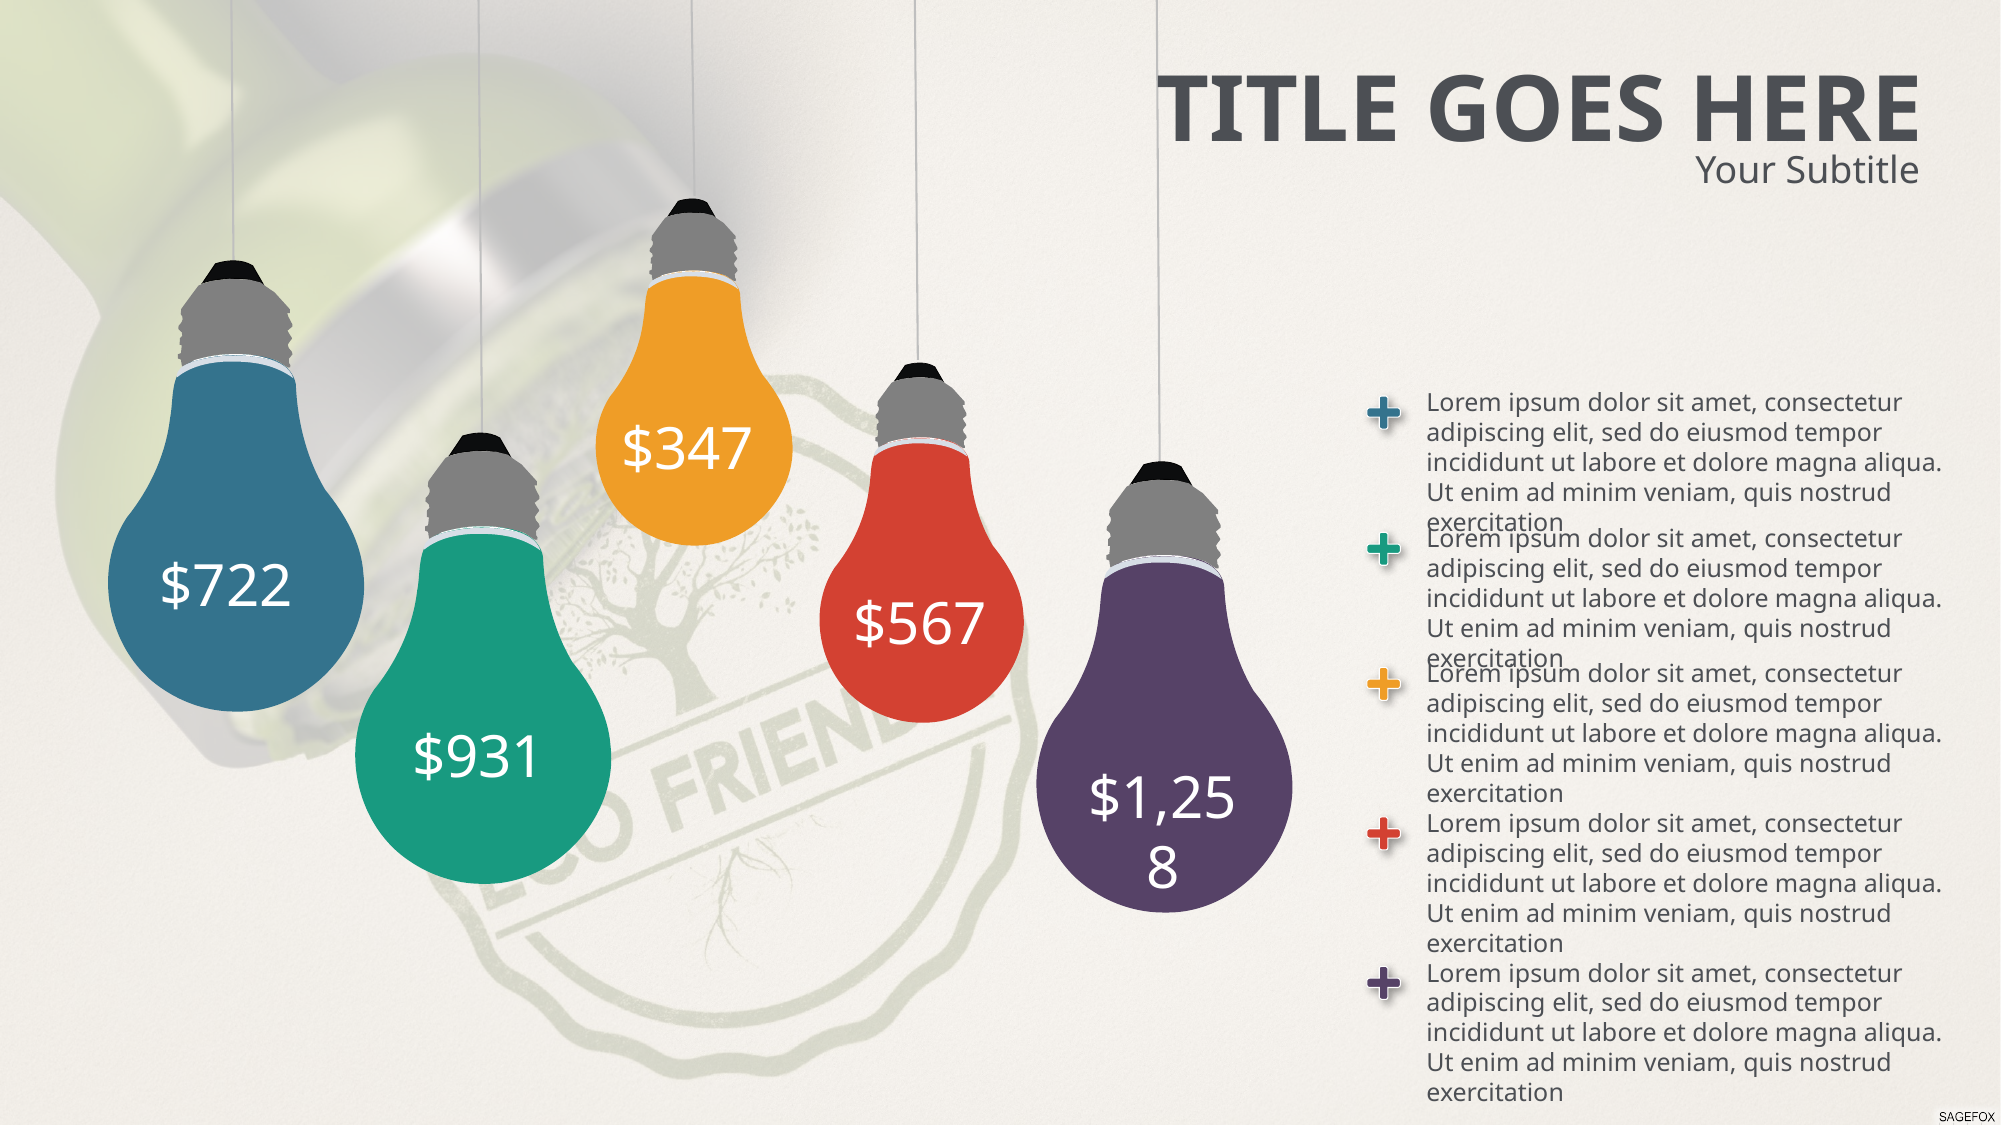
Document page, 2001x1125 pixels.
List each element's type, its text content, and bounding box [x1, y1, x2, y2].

text_box Lorem ipsum dolor sit amet, consectetur adipiscing elit, sed do eiusmod tempor incididunt ut labore et dolore magna aliqua. Ut enim ad minim veniam, quis nostrud exercitation [1416, 678, 1970, 813]
text_box Lorem ipsum dolor sit amet, consectetur adipiscing elit, sed do eiusmod tempor incididunt ut labore et dolore magna aliqua. Ut enim ad minim veniam, quis nostrud exercitation [1416, 963, 1970, 1112]
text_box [338, 0, 619, 884]
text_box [1019, 0, 1300, 913]
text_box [91, 0, 372, 712]
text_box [582, 0, 799, 546]
text_box Lorem ipsum dolor sit amet, consectetur adipiscing elit, sed do eiusmod tempor incididunt ut labore et dolore magna aliqua. Ut enim ad minim veniam, quis nostrud exercitation [1416, 381, 1970, 542]
text_box [1366, 532, 1401, 566]
text_box Lorem ipsum dolor sit amet, consectetur adipiscing elit, sed do eiusmod tempor incididunt ut labore et dolore magna aliqua. Ut enim ad minim veniam, quis nostrud exercitation [1416, 542, 1970, 678]
text_box [1366, 667, 1401, 701]
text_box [1035, 42, 1939, 199]
picture [1936, 1111, 1997, 1125]
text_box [805, 0, 1019, 723]
text_box [1366, 396, 1401, 430]
text_box [1366, 816, 1401, 850]
text_box [1366, 966, 1401, 1000]
text_box Lorem ipsum dolor sit amet, consectetur adipiscing elit, sed do eiusmod tempor incididunt ut labore et dolore magna aliqua. Ut enim ad minim veniam, quis nostrud exercitation [1416, 813, 1970, 963]
